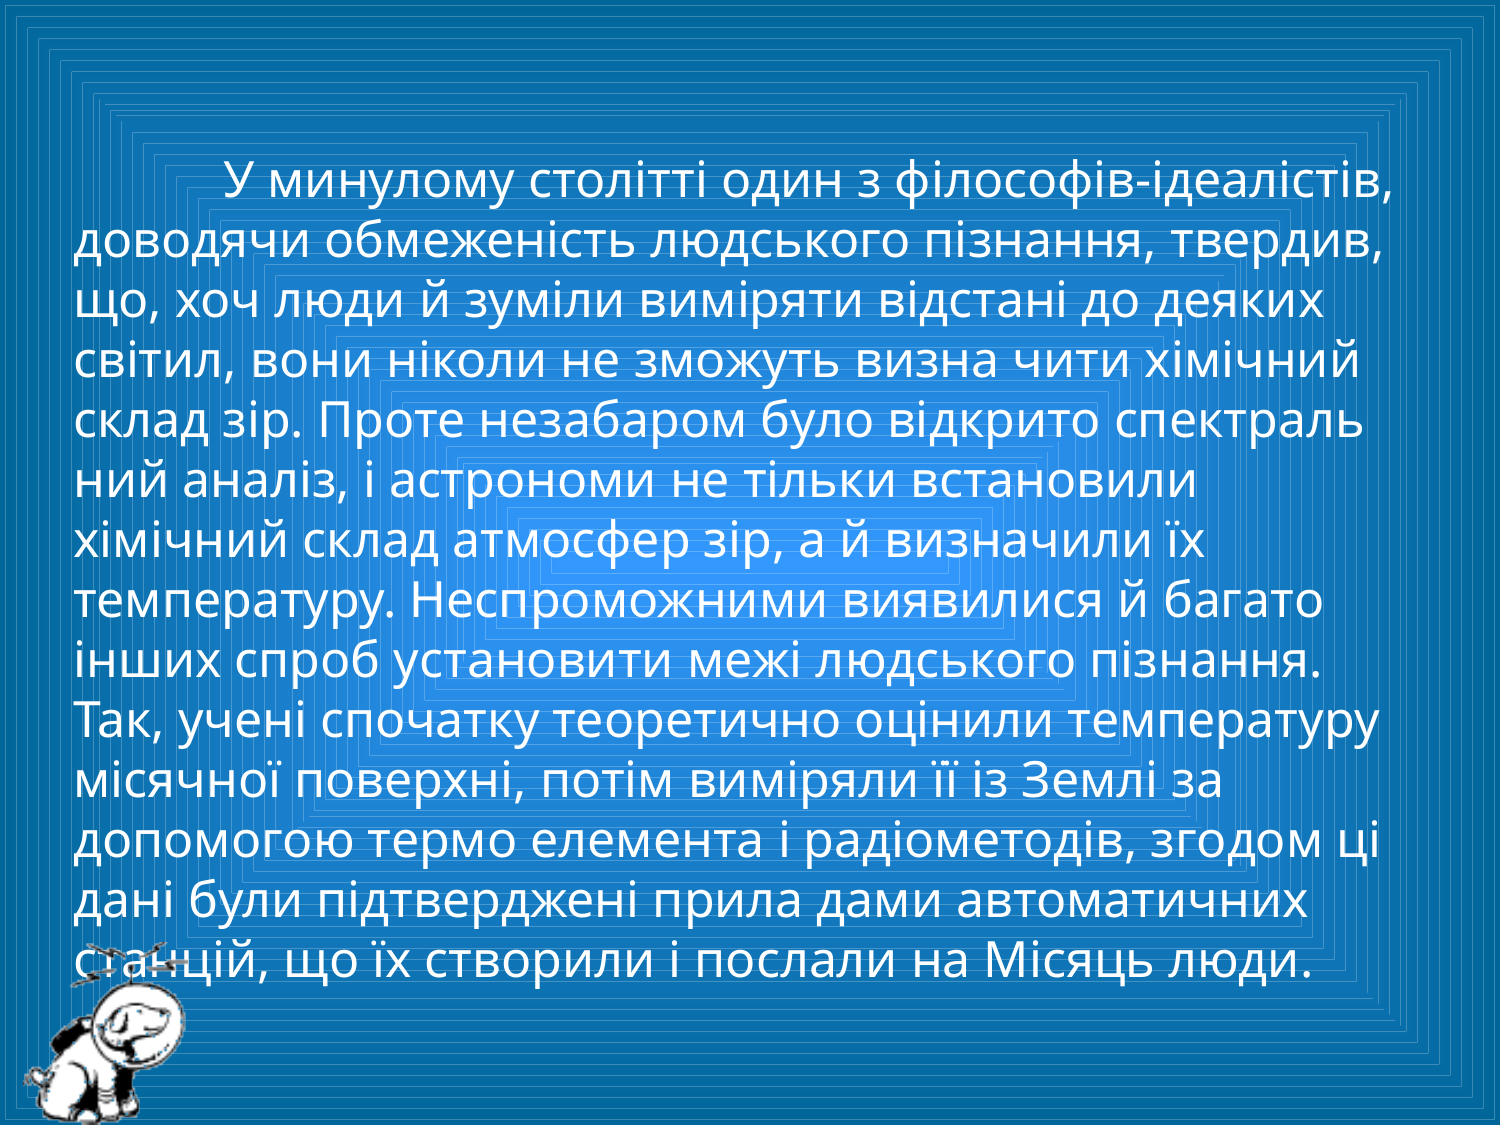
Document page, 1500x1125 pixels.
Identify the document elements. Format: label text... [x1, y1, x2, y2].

picture [24, 942, 188, 1125]
text_box У минулому столітті один з філософів-ідеалістів, доводячи обмеженість людського пізнання, твердив, що, хоч люди й зуміли виміряти відстані до деяких світил, вони ніколи не зможуть визна чити хімічний склад зір. Проте незабаром було відкрито спектраль ний аналіз, і астрономи не тільки встановили хімічний склад атмосфер зір, а й визначили їх температуру. Неспроможними виявилися й багато інших спроб установити межі людського пізнання. Так, учені спочатку теоретично оцінили температуру місячної поверхні, потім виміряли її із Землі за допомогою термо елемента і радіометодів, згодом ці дані були підтверджені прила дами автоматичних станцій, що їх створили і послали на Місяць люди. [58, 140, 1430, 996]
